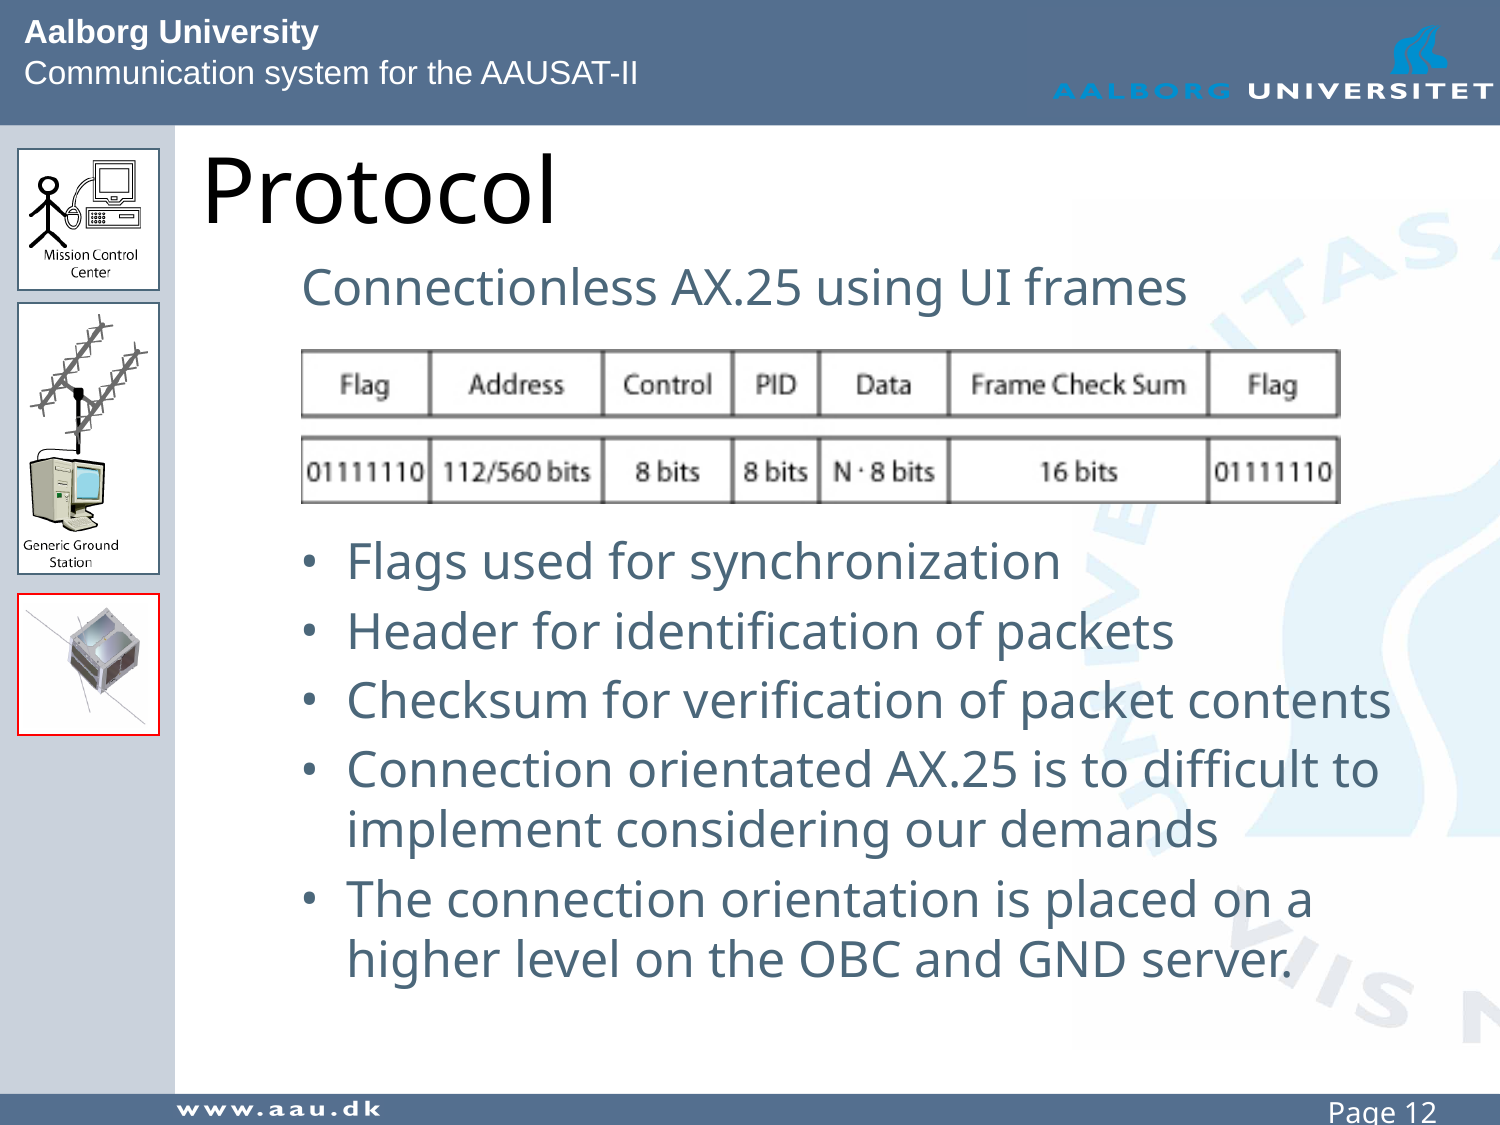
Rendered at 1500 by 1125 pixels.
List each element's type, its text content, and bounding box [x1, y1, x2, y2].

picture [173, 1099, 384, 1118]
picture [20, 314, 148, 575]
picture [1027, 7, 1500, 117]
picture [23, 603, 148, 728]
title Protocol [199, 130, 1425, 243]
text_box Flags used for synchronization Header for identification of packets Checksum for verification of packet contents Connection orientated AX.25 is to difficult to implement considering our demands The connection orientation is placed on a higher level on the OBC and GND server. [242, 522, 1437, 1059]
list Connectionless AX.25 using UI frames [300, 255, 1390, 355]
picture [300, 199, 1500, 1050]
picture [29, 160, 141, 285]
